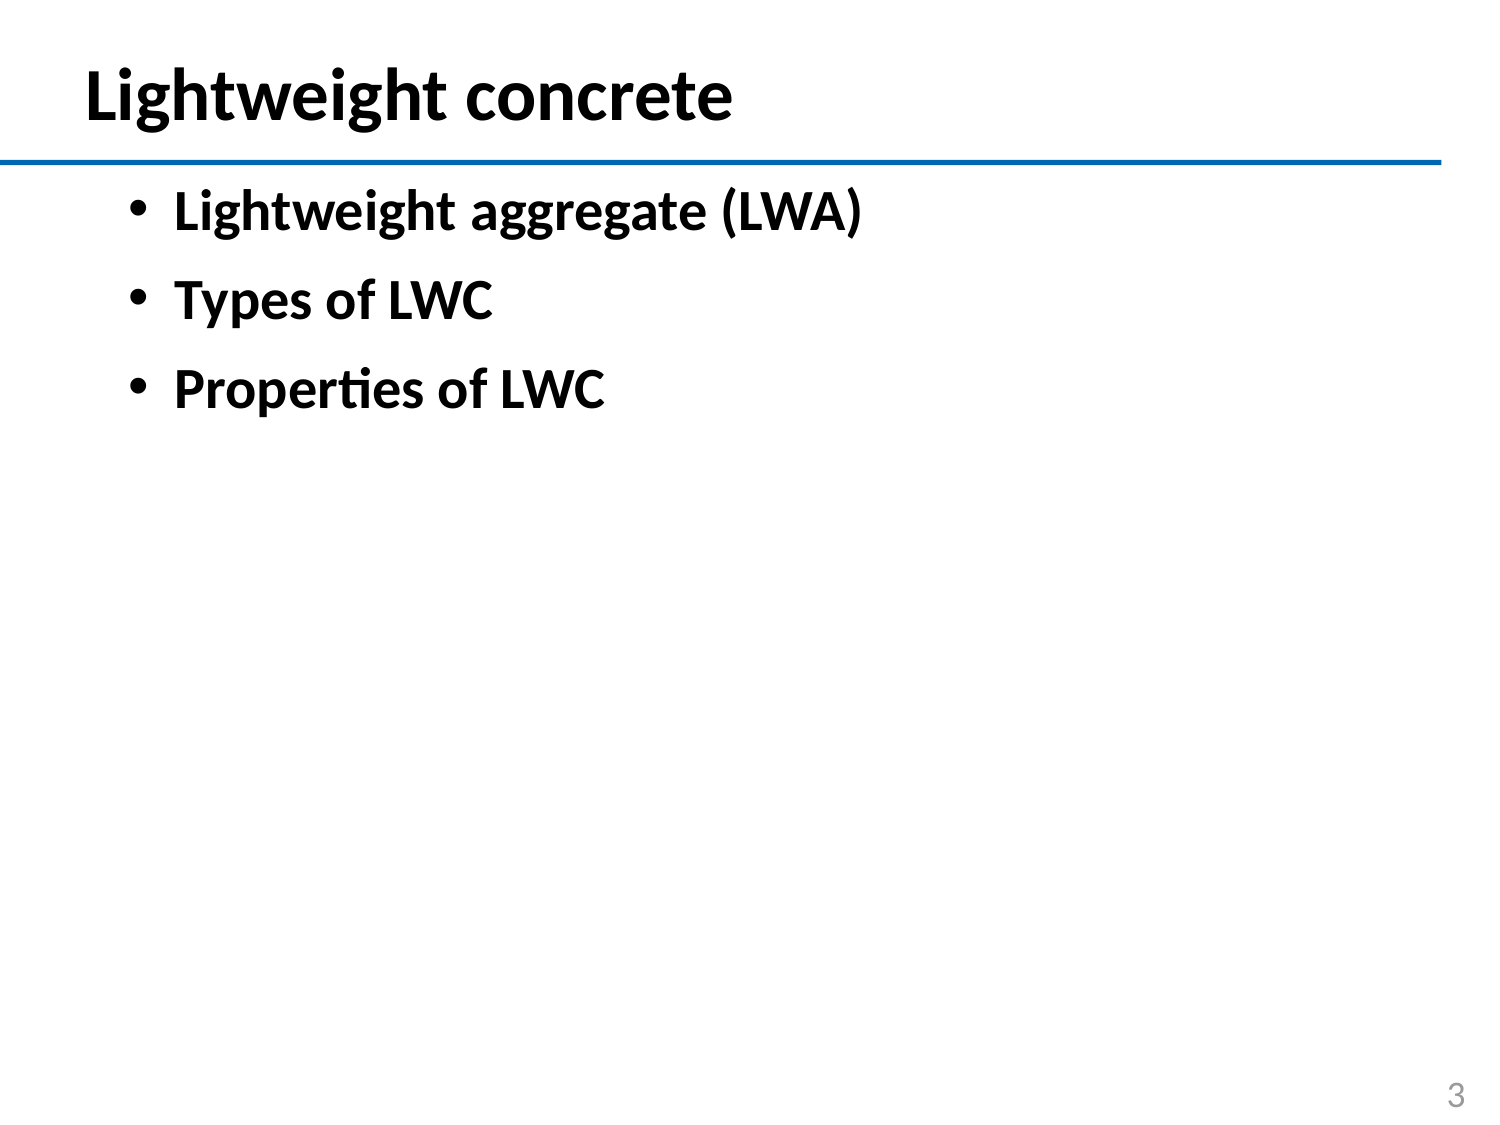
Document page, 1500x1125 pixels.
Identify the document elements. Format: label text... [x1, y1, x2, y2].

title Lightweight concrete [70, 47, 1432, 150]
list Lightweight aggregate (LWA) Types of LWC Properties of LWC [75, 164, 1465, 431]
